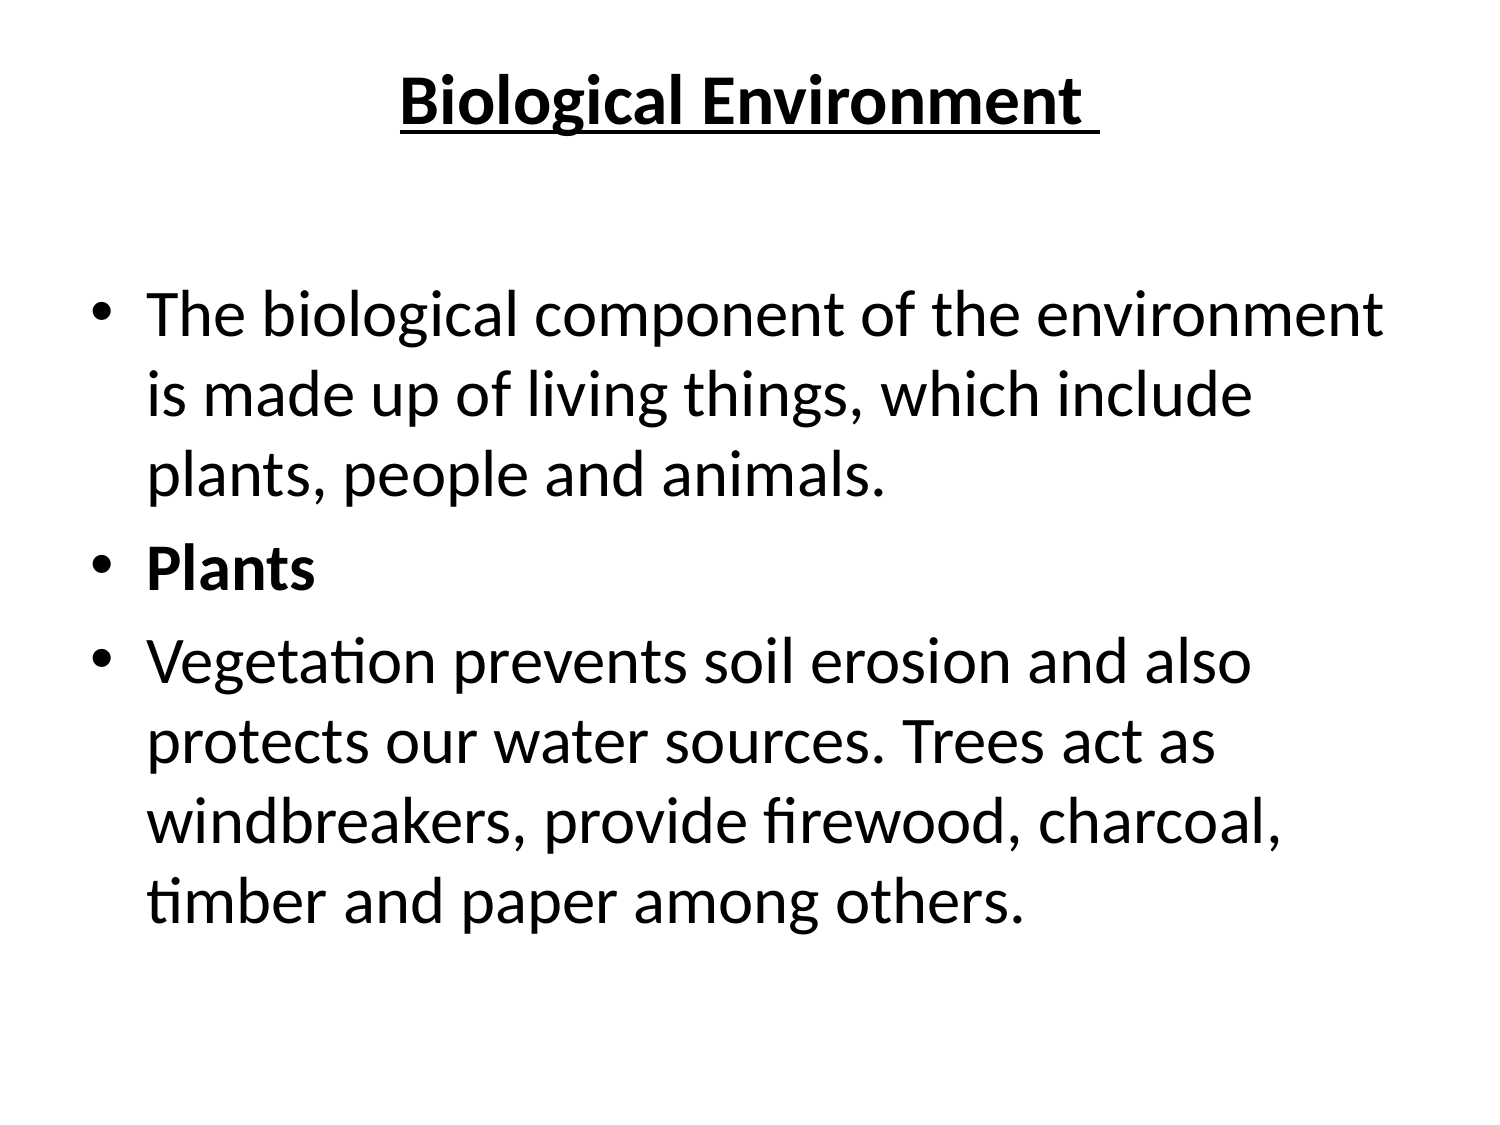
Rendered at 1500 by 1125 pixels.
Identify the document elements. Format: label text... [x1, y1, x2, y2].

title Biological Environment [75, 45, 1425, 233]
list The biological component of the environment is made up of living things, which include plants, people and animals. Plants Vegetation prevents soil erosion and also protects our water sources. Trees act as windbreakers, provide firewood, charcoal, timber and paper among others. [75, 262, 1425, 1005]
